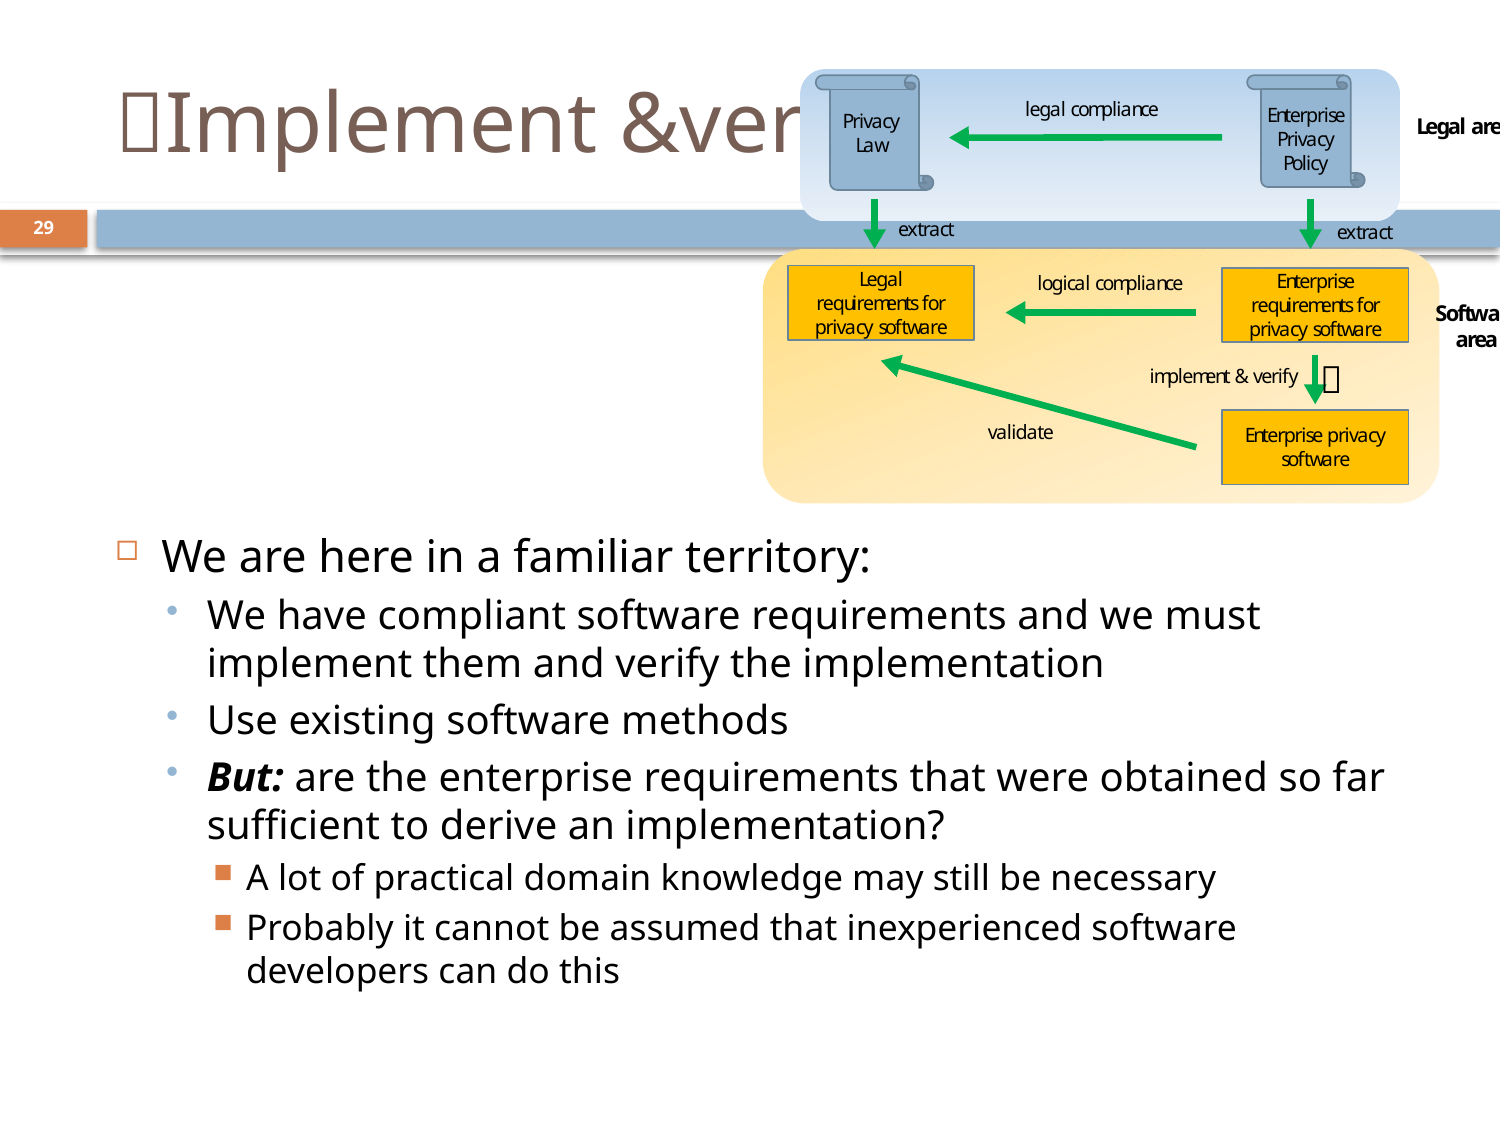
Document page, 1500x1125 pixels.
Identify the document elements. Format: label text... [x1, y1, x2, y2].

picture [762, 68, 1500, 504]
slide_number 29 [0, 208, 88, 249]
list We are here in a familiar territory: We have compliant software requirements and we must implement them and verify the implementation Use existing software methods But: are the enterprise requirements that were obtained so far sufficient to derive an implementation? A lot of practical domain knowledge may still be necessary Probably it cannot be assumed that inexperienced software developers can do this [100, 262, 1439, 1001]
title Implement &verify [100, 37, 1439, 201]
